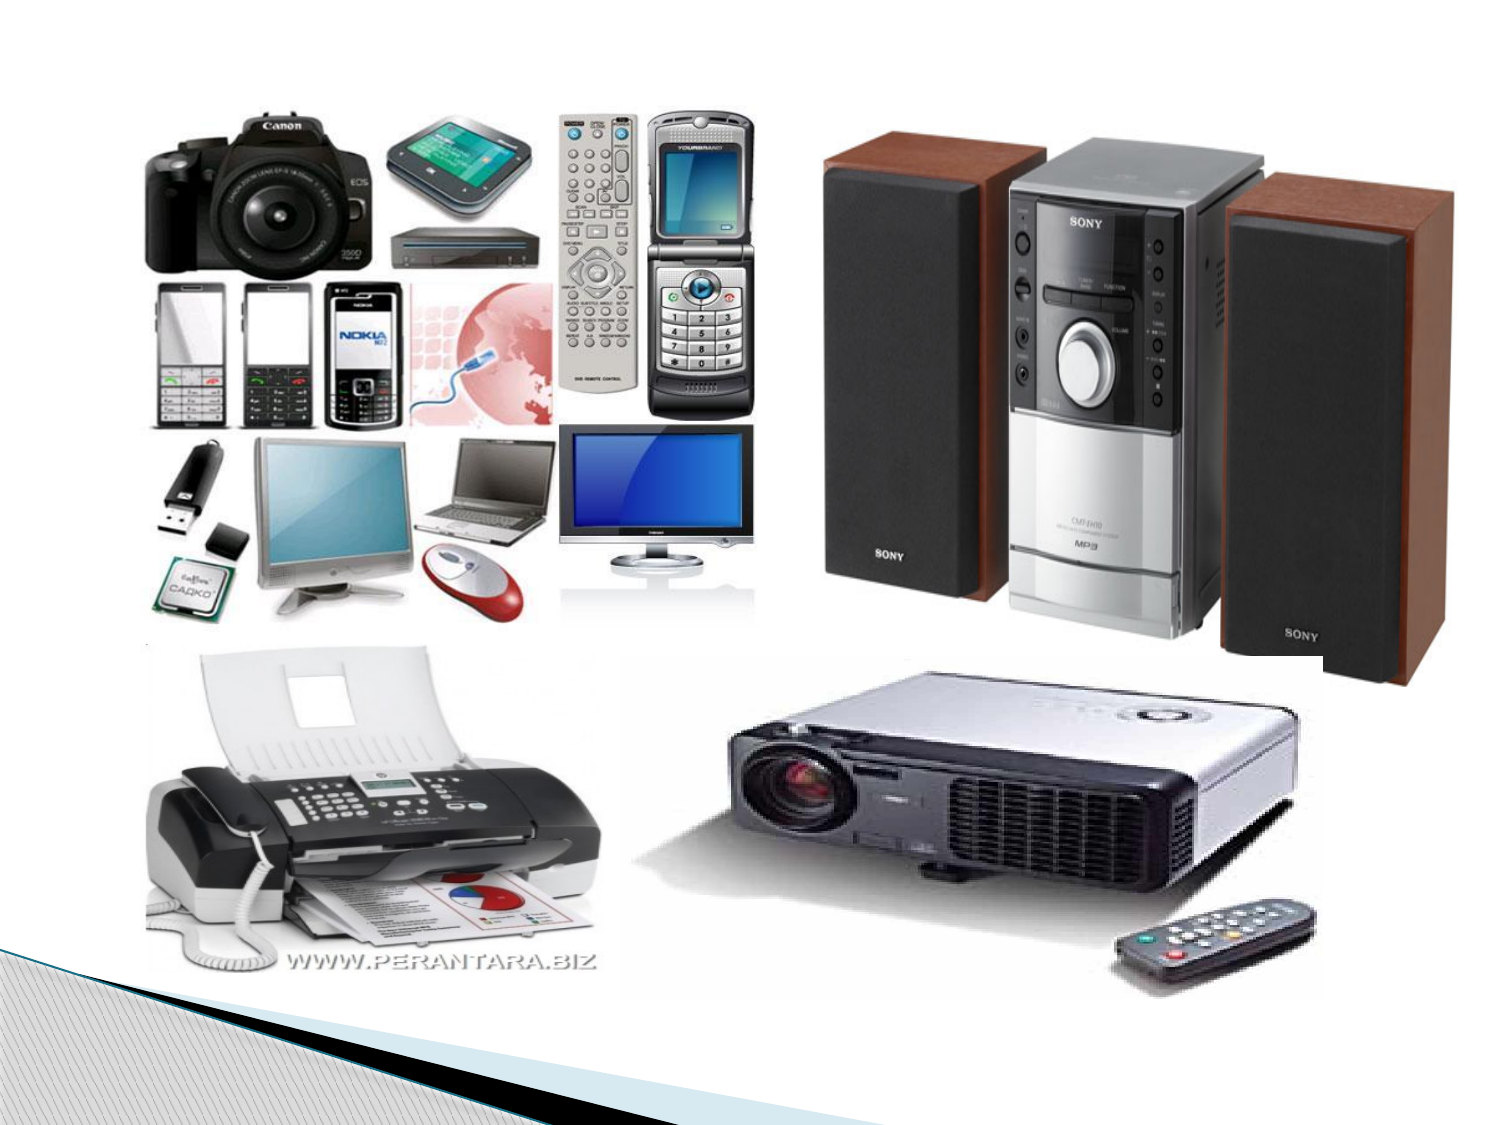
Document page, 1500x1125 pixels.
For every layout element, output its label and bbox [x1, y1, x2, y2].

picture [620, 128, 1458, 999]
picture [140, 644, 610, 973]
picture [140, 105, 762, 633]
